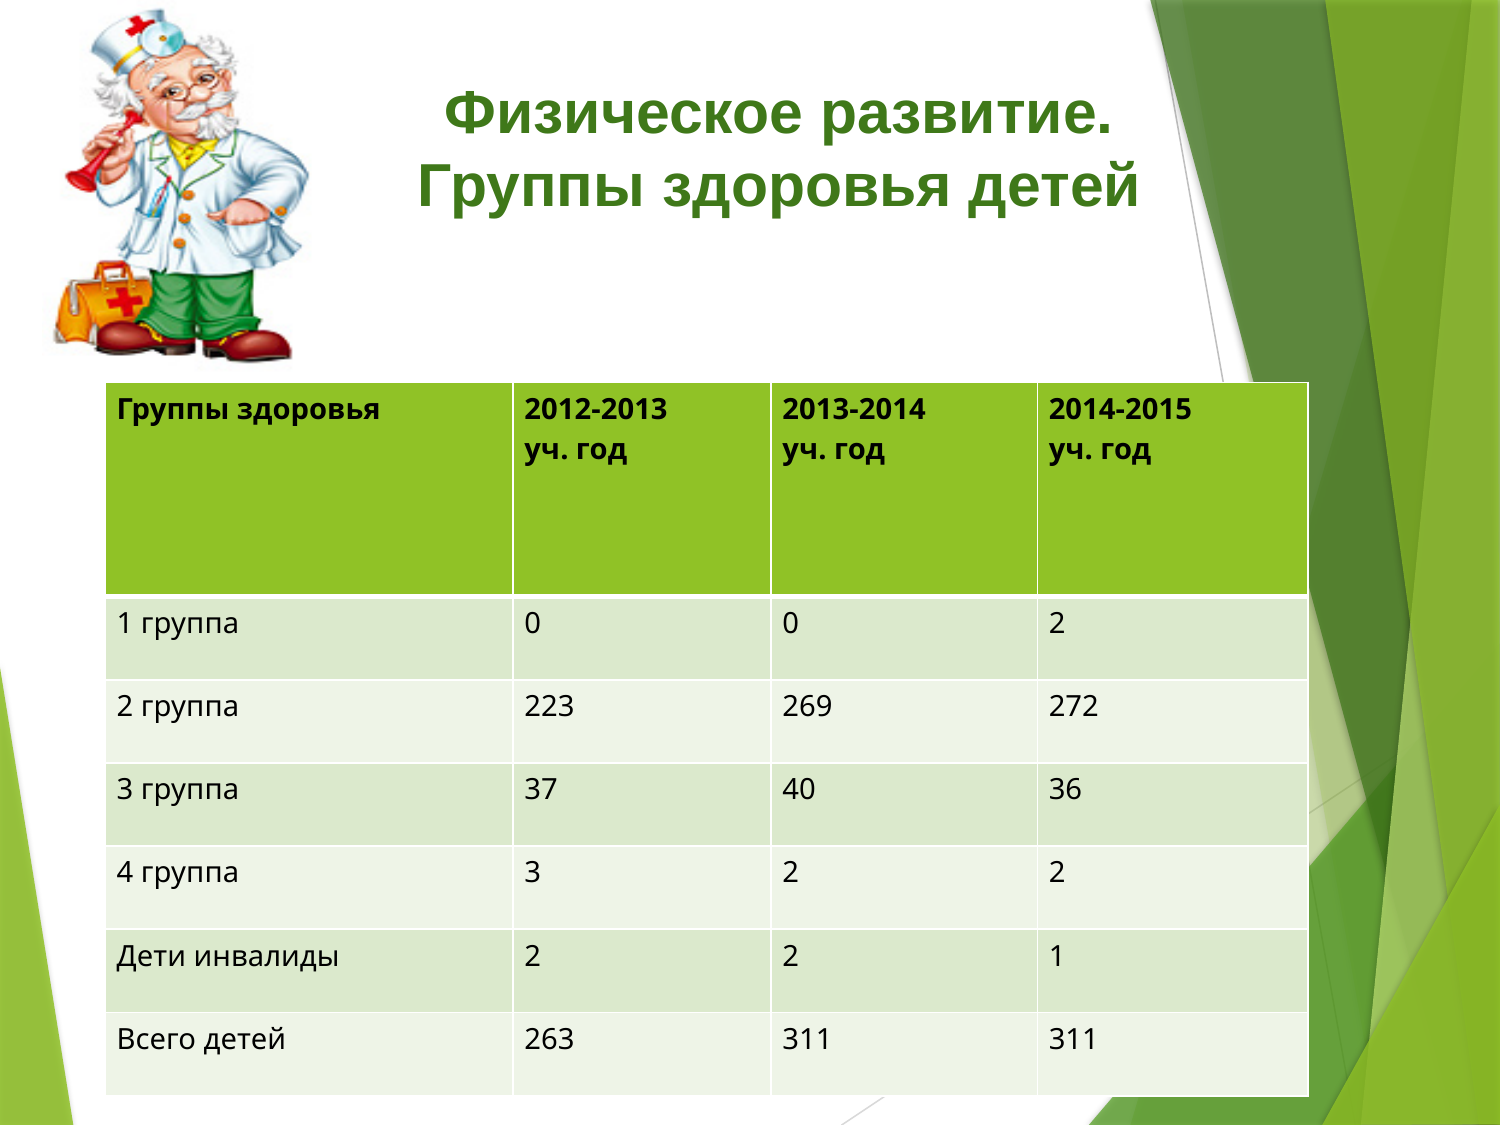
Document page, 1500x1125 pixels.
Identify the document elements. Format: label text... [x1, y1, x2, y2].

picture [41, 0, 331, 380]
table_cell 272 [1038, 681, 1307, 762]
table_cell 3 [514, 847, 770, 928]
title Физическое развитие. Группы здоровья детей [335, 64, 1264, 302]
table_cell 311 [772, 1013, 1037, 1095]
table_cell 2 [772, 930, 1037, 1012]
table_cell 40 [772, 764, 1037, 845]
table_cell 3 группа [106, 764, 512, 845]
table_cell 36 [1038, 764, 1307, 845]
table_cell 2 [1038, 599, 1307, 679]
table_cell Всего детей [106, 1013, 512, 1095]
table_header 2013-2014 уч. год [772, 383, 1037, 594]
table_header 2012-2013 уч. год [514, 383, 770, 594]
table_cell 2 группа [106, 681, 512, 762]
table_cell 1 [1038, 930, 1307, 1012]
table_cell 37 [514, 764, 770, 845]
table_cell 223 [514, 681, 770, 762]
table_cell 1 группа [106, 599, 512, 679]
table_cell 263 [514, 1013, 770, 1095]
table_cell 2 [772, 847, 1037, 928]
table_cell 269 [772, 681, 1037, 762]
table_cell Дети инвалиды [106, 930, 512, 1012]
table_cell 0 [772, 599, 1037, 679]
table_cell 2 [1038, 847, 1307, 928]
table_cell 311 [1038, 1013, 1307, 1095]
table_cell 0 [514, 599, 770, 679]
table_header 2014-2015 уч. год [1038, 383, 1307, 594]
table_cell 2 [514, 930, 770, 1012]
table_cell 4 группа [106, 847, 512, 928]
table_header Группы здоровья [106, 383, 512, 594]
